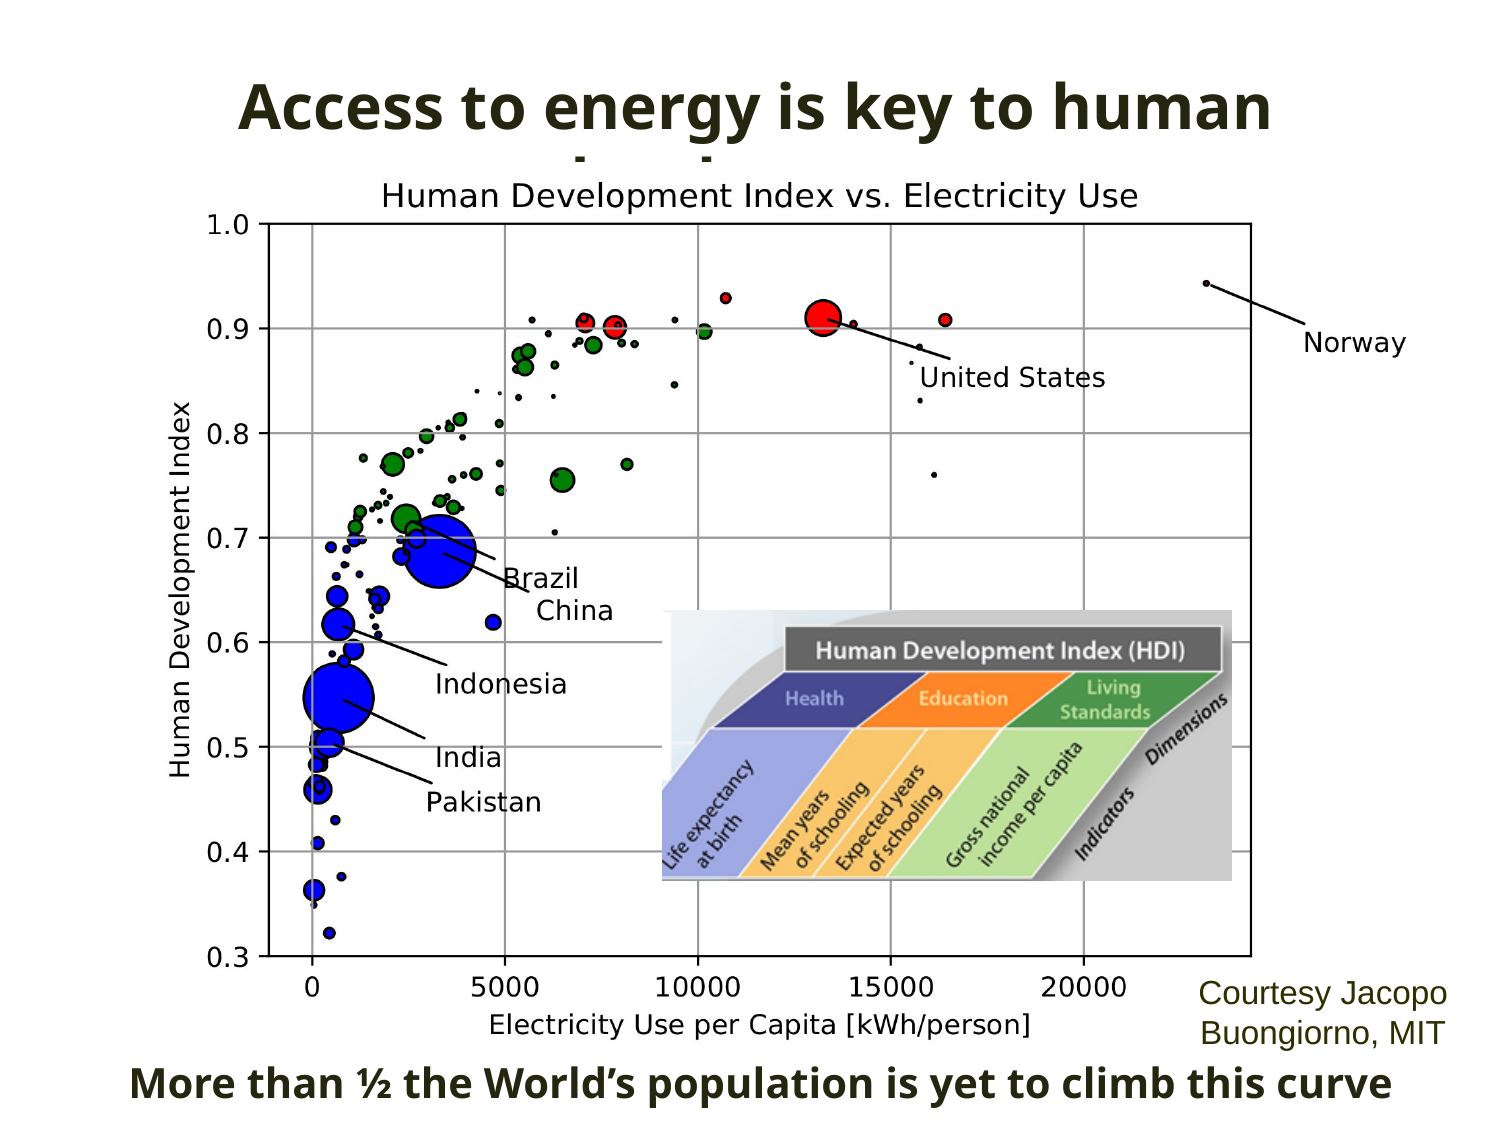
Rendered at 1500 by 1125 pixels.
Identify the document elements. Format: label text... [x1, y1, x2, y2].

text_box Courtesy Jacopo Buongiorno, MIT [1133, 963, 1500, 1104]
text_box More than ½ the World’s population is yet to climb this curve [113, 1049, 1438, 1115]
text_box Access to energy is key to human development [12, 59, 1500, 225]
picture [148, 162, 1426, 1059]
